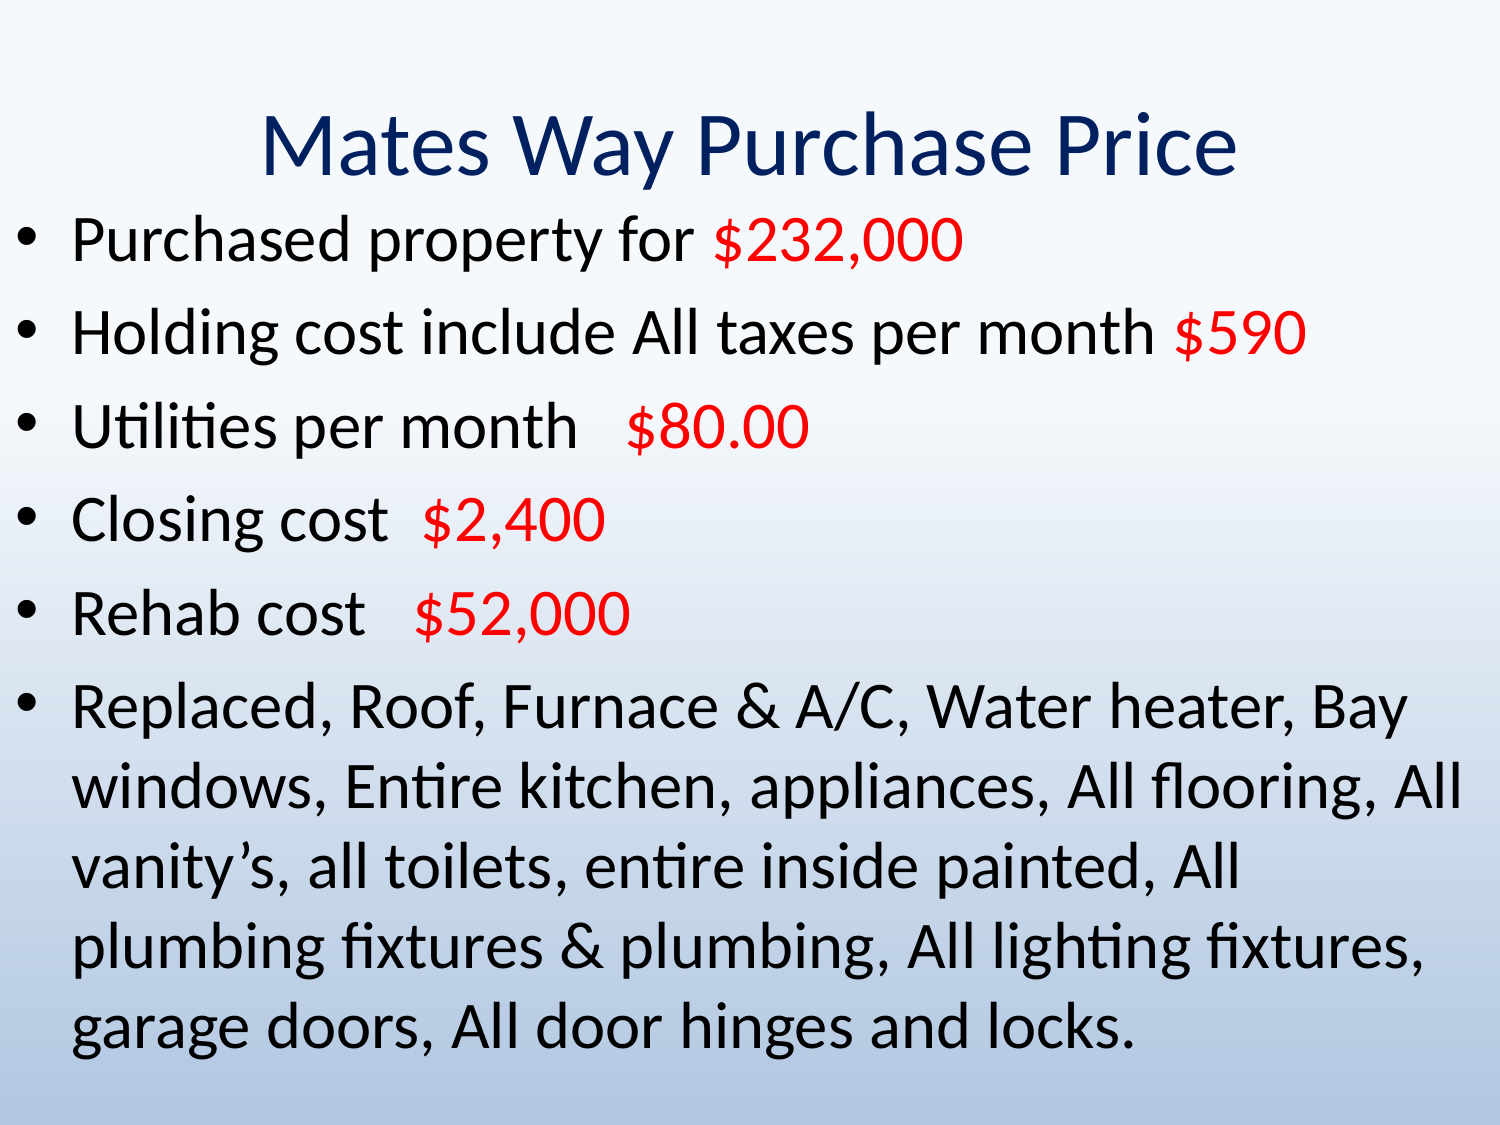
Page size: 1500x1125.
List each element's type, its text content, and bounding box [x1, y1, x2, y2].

title Mates Way Purchase Price [75, 45, 1425, 187]
list Purchased property for $232,000 Holding cost include All taxes per month $590 Utilities per month $80.00 Closing cost $2,400 Rehab cost $52,000 Replaced, Roof, Furnace & A/C, Water heater, Bay windows, Entire kitchen, appliances, All flooring, All vanity’s, all toilets, entire inside painted, All plumbing fixtures & plumbing, All lighting fixtures, garage doors, All door hinges and locks. [0, 187, 1500, 1125]
